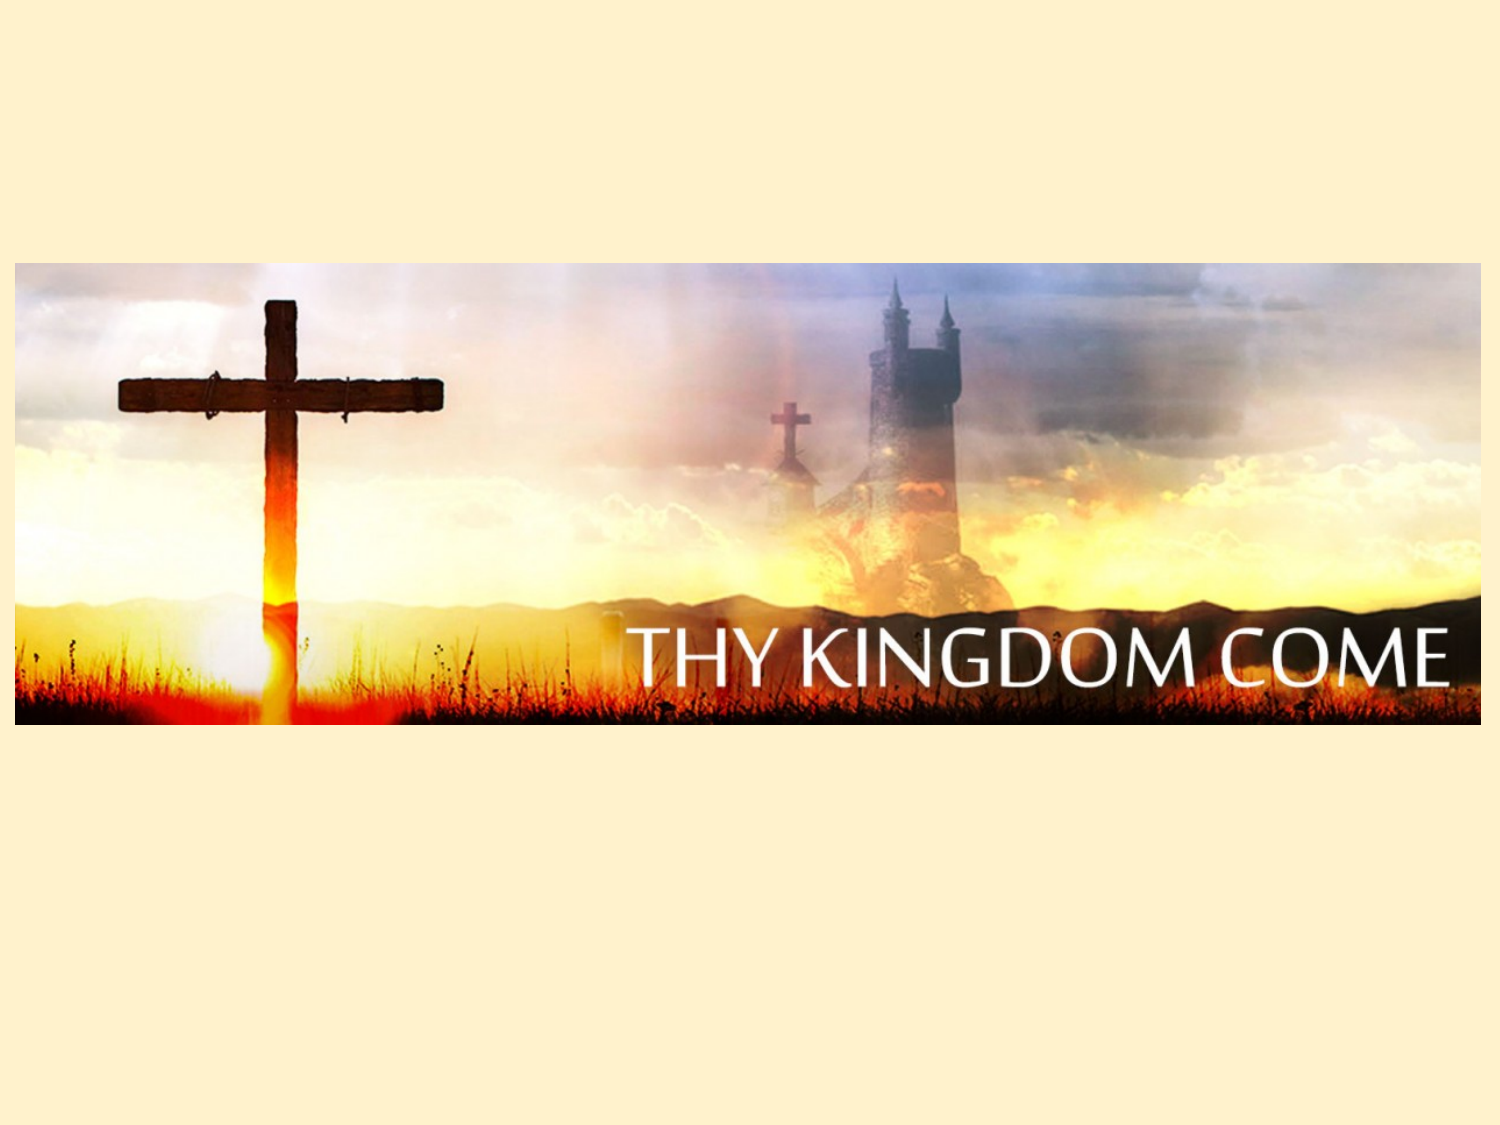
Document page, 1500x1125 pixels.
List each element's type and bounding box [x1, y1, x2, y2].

list [15, 263, 1481, 725]
